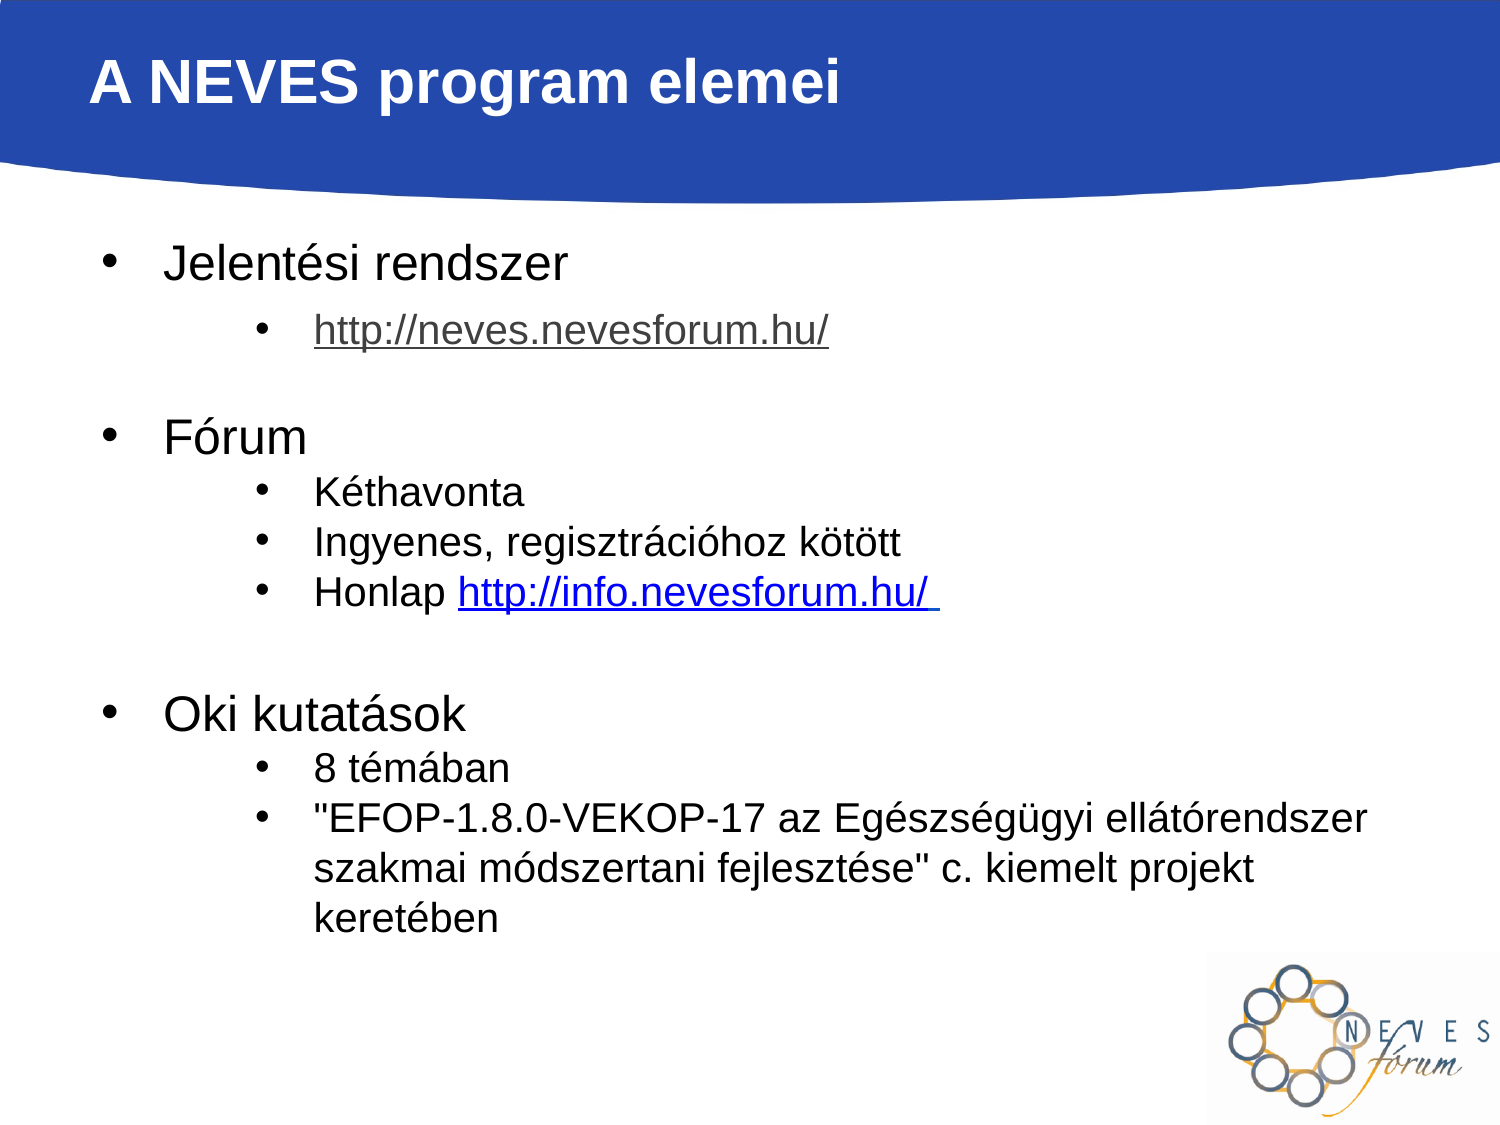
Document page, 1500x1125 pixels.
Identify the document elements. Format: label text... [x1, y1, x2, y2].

picture [0, 0, 1500, 1125]
list Jelentési rendszer http://neves.nevesforum.hu/ Fórum Kéthavonta Ingyenes, regisztrációhoz kötött Honlap http://info.nevesforum.hu/ Oki kutatások 8 témában "EFOP-1.8.0-VEKOP-17 az Egészségügyi ellátórendszer szakmai módszertani fejlesztése" c. kiemelt projekt keretében [73, 215, 1425, 985]
title A NEVES program elemei [73, 7, 1425, 149]
